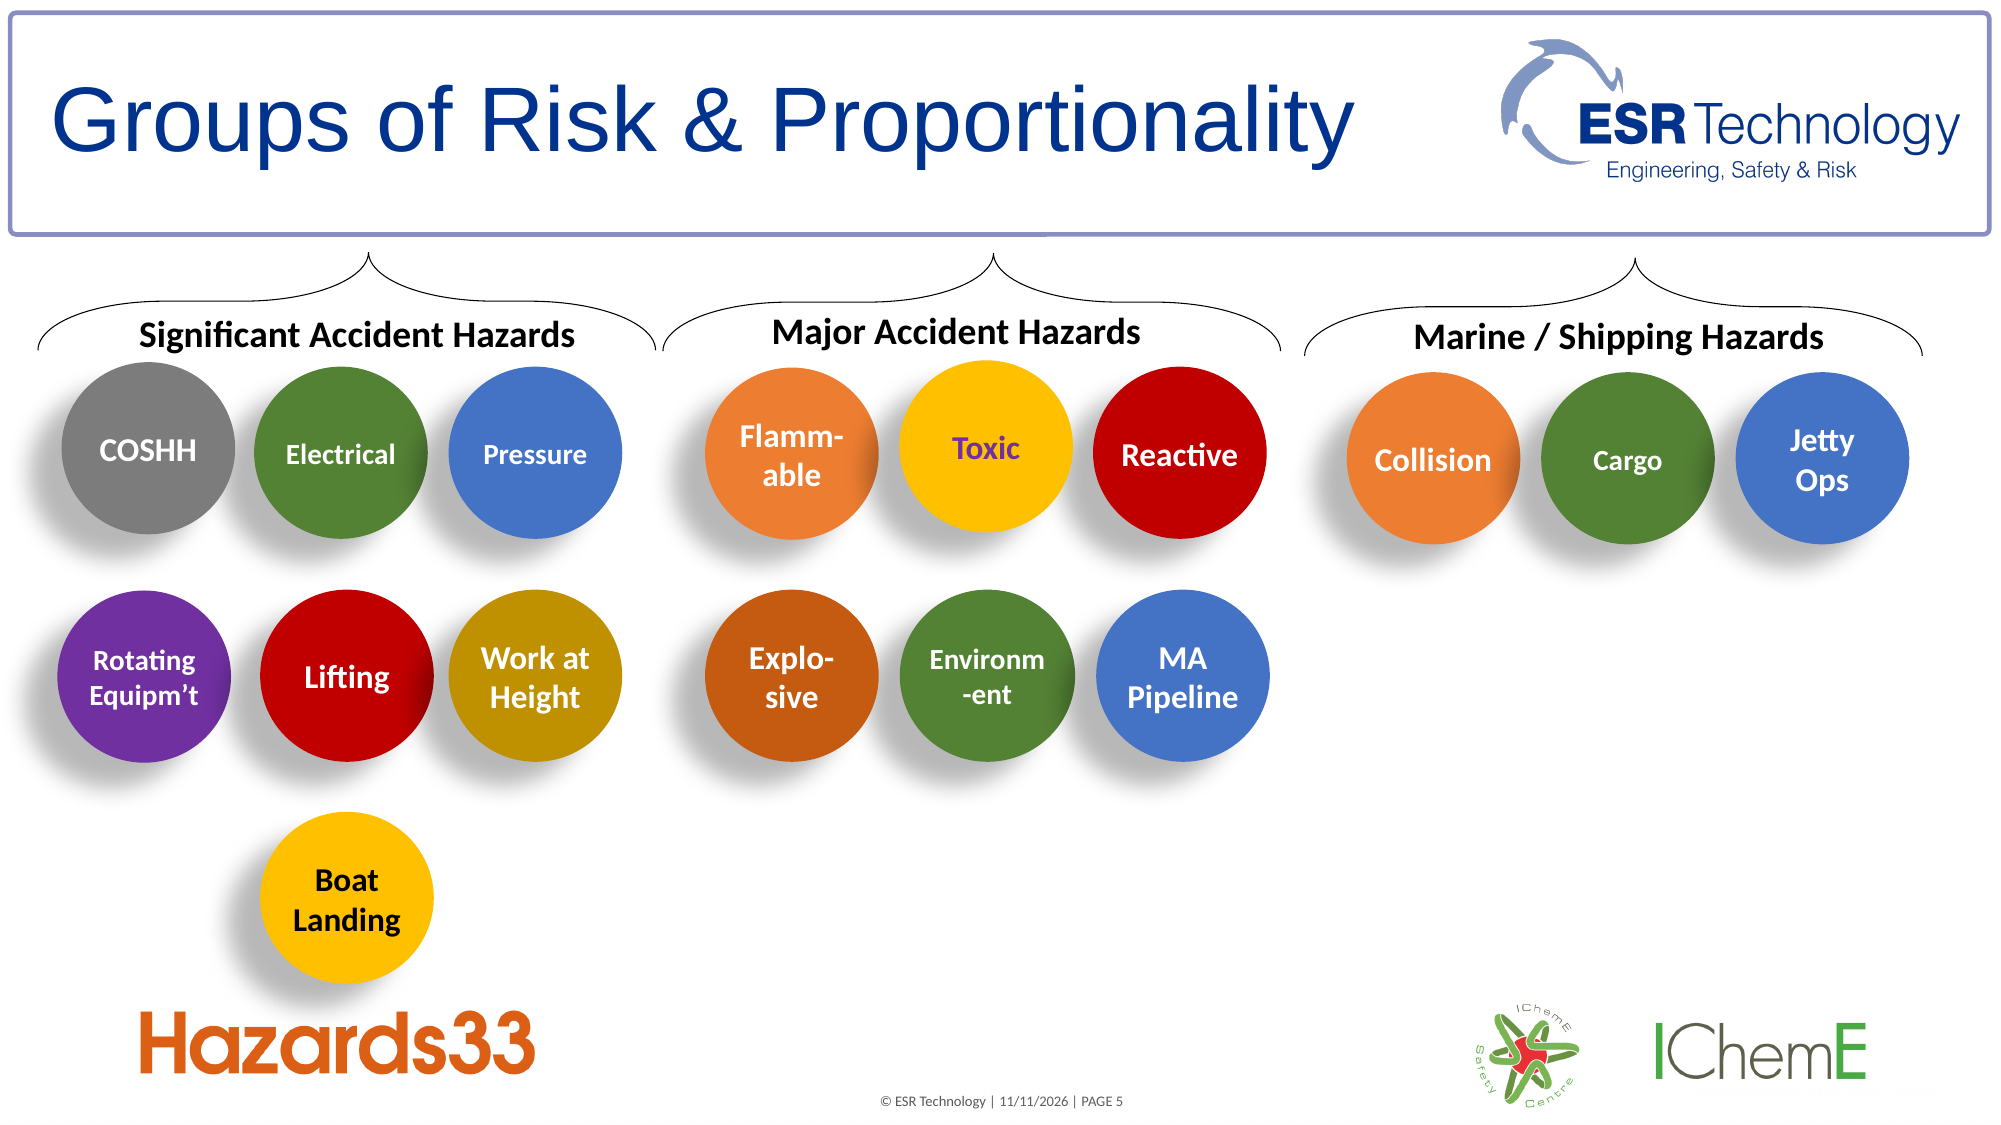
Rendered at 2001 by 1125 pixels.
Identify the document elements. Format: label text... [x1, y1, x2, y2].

text_box Cargo [1541, 372, 1709, 545]
text_box Pressure [448, 366, 623, 539]
picture [1501, 39, 1960, 182]
text_box Toxic [899, 361, 1074, 533]
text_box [1304, 257, 1923, 365]
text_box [37, 252, 656, 364]
title Groups of Risk & Proportionality [35, 12, 1382, 231]
text_box Flamm-able [705, 367, 870, 540]
text_box Lifting [260, 589, 425, 762]
text_box MA Pipeline [1096, 589, 1270, 762]
text_box Boat Landing [260, 811, 434, 984]
text_box Electrical [254, 366, 421, 539]
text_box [662, 253, 1281, 361]
text_box Explo-sive [705, 589, 879, 762]
picture [0, 968, 2000, 1125]
text_box Environm-ent [899, 589, 1069, 762]
text_box Reactive [1093, 366, 1267, 539]
text_box Work at Height [448, 589, 623, 762]
text_box Rotating Equipm’t [57, 590, 227, 763]
text_box Jetty Ops [1735, 372, 1910, 545]
text_box Collision [1346, 372, 1514, 545]
text_box COSHH [61, 364, 236, 535]
